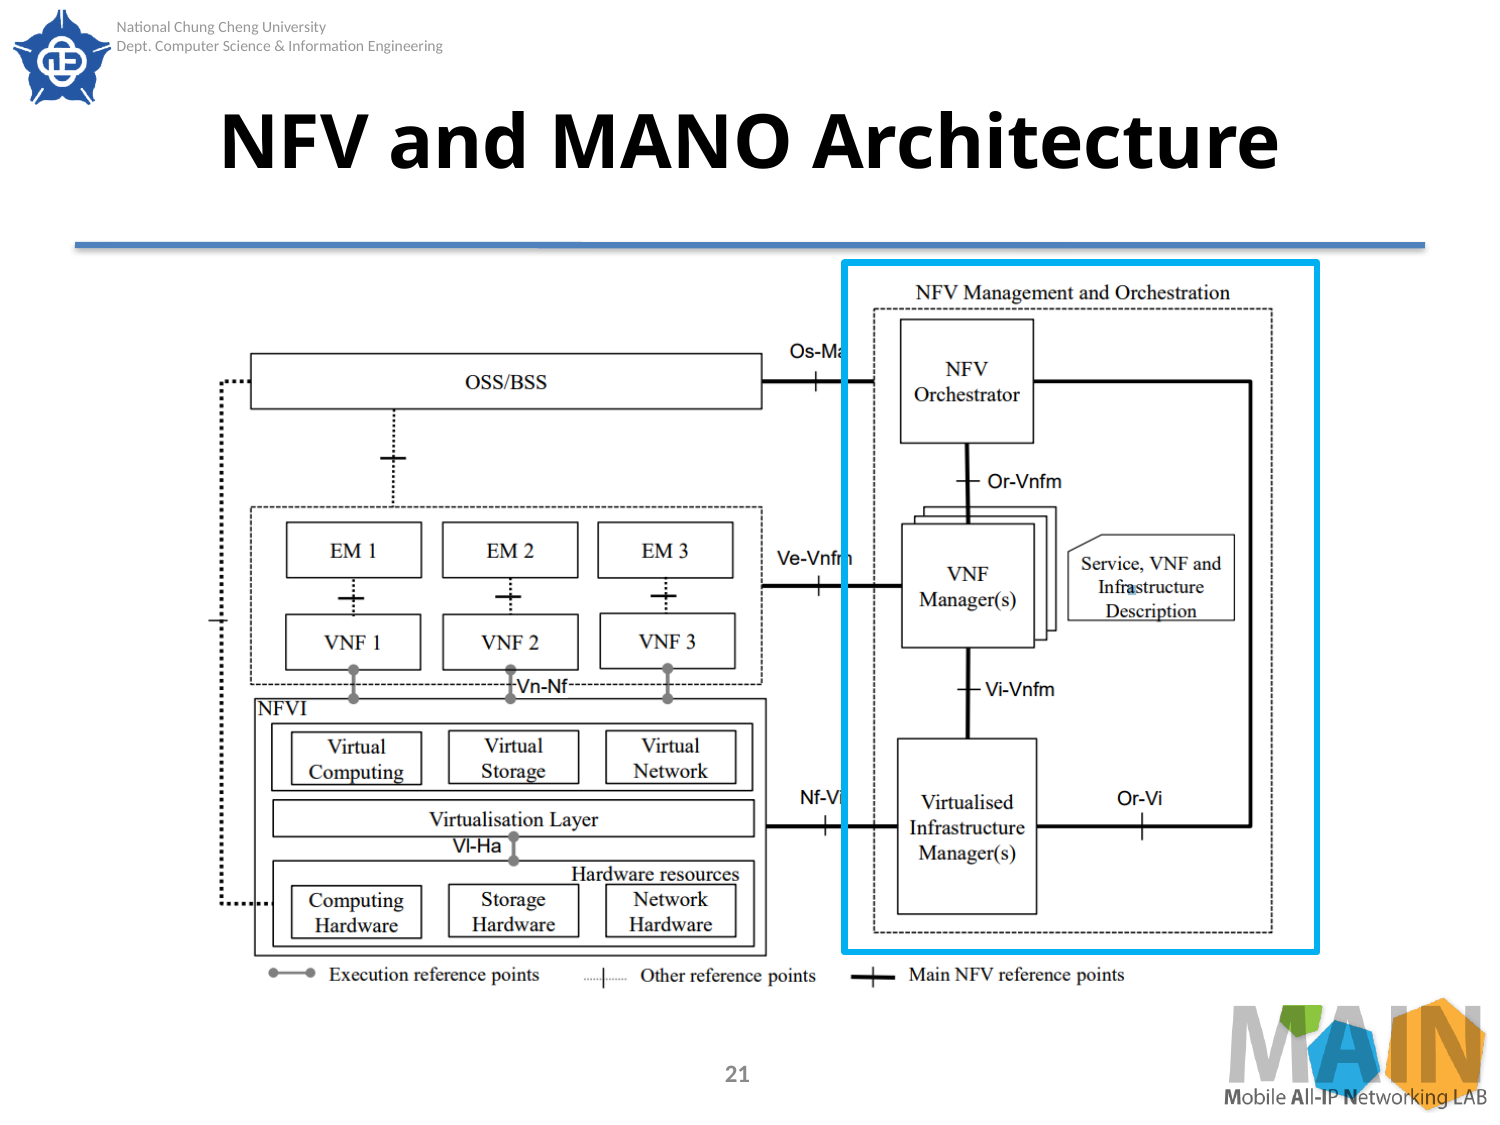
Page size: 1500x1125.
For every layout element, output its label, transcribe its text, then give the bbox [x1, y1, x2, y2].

title NFV and MANO Architecture [75, 45, 1425, 233]
picture [0, 0, 124, 113]
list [164, 262, 1336, 1006]
picture [1074, 987, 1488, 1113]
slide_number 21 [562, 1042, 913, 1103]
